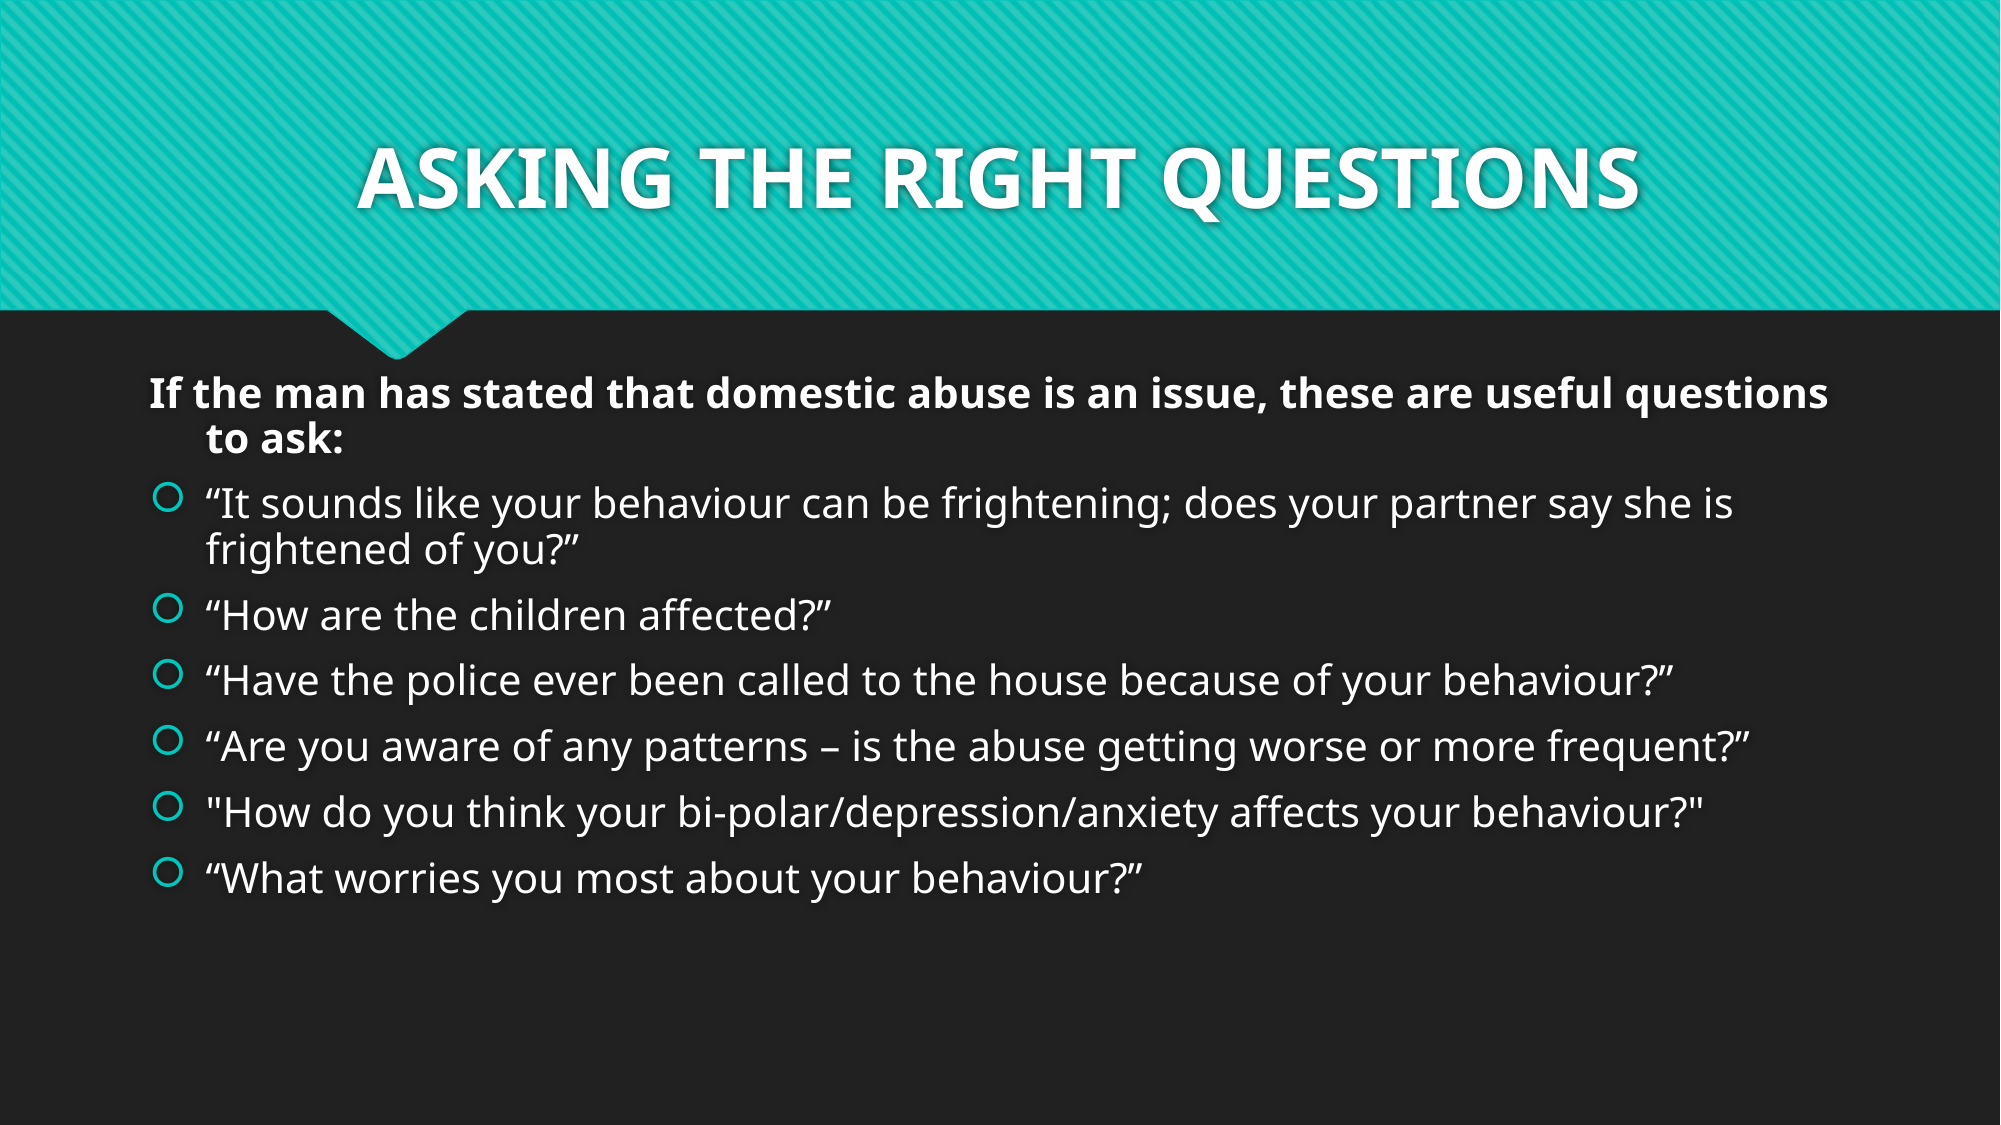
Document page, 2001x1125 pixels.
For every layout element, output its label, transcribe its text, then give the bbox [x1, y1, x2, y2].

title ASKING THE RIGHT QUESTIONS [132, 73, 1868, 233]
list If the man has stated that domestic abuse is an issue, these are useful questions to ask: “It sounds like your behaviour can be frightening; does your partner say she is frightened of you?” “How are the children affected?” “Have the police ever been called to the house because of your behaviour?” “Are you aware of any patterns – is the abuse getting worse or more frequent?” "How do you think your bi-polar/depression/anxiety affects your behaviour?" “What worries you most about your behaviour?” [134, 364, 1866, 962]
